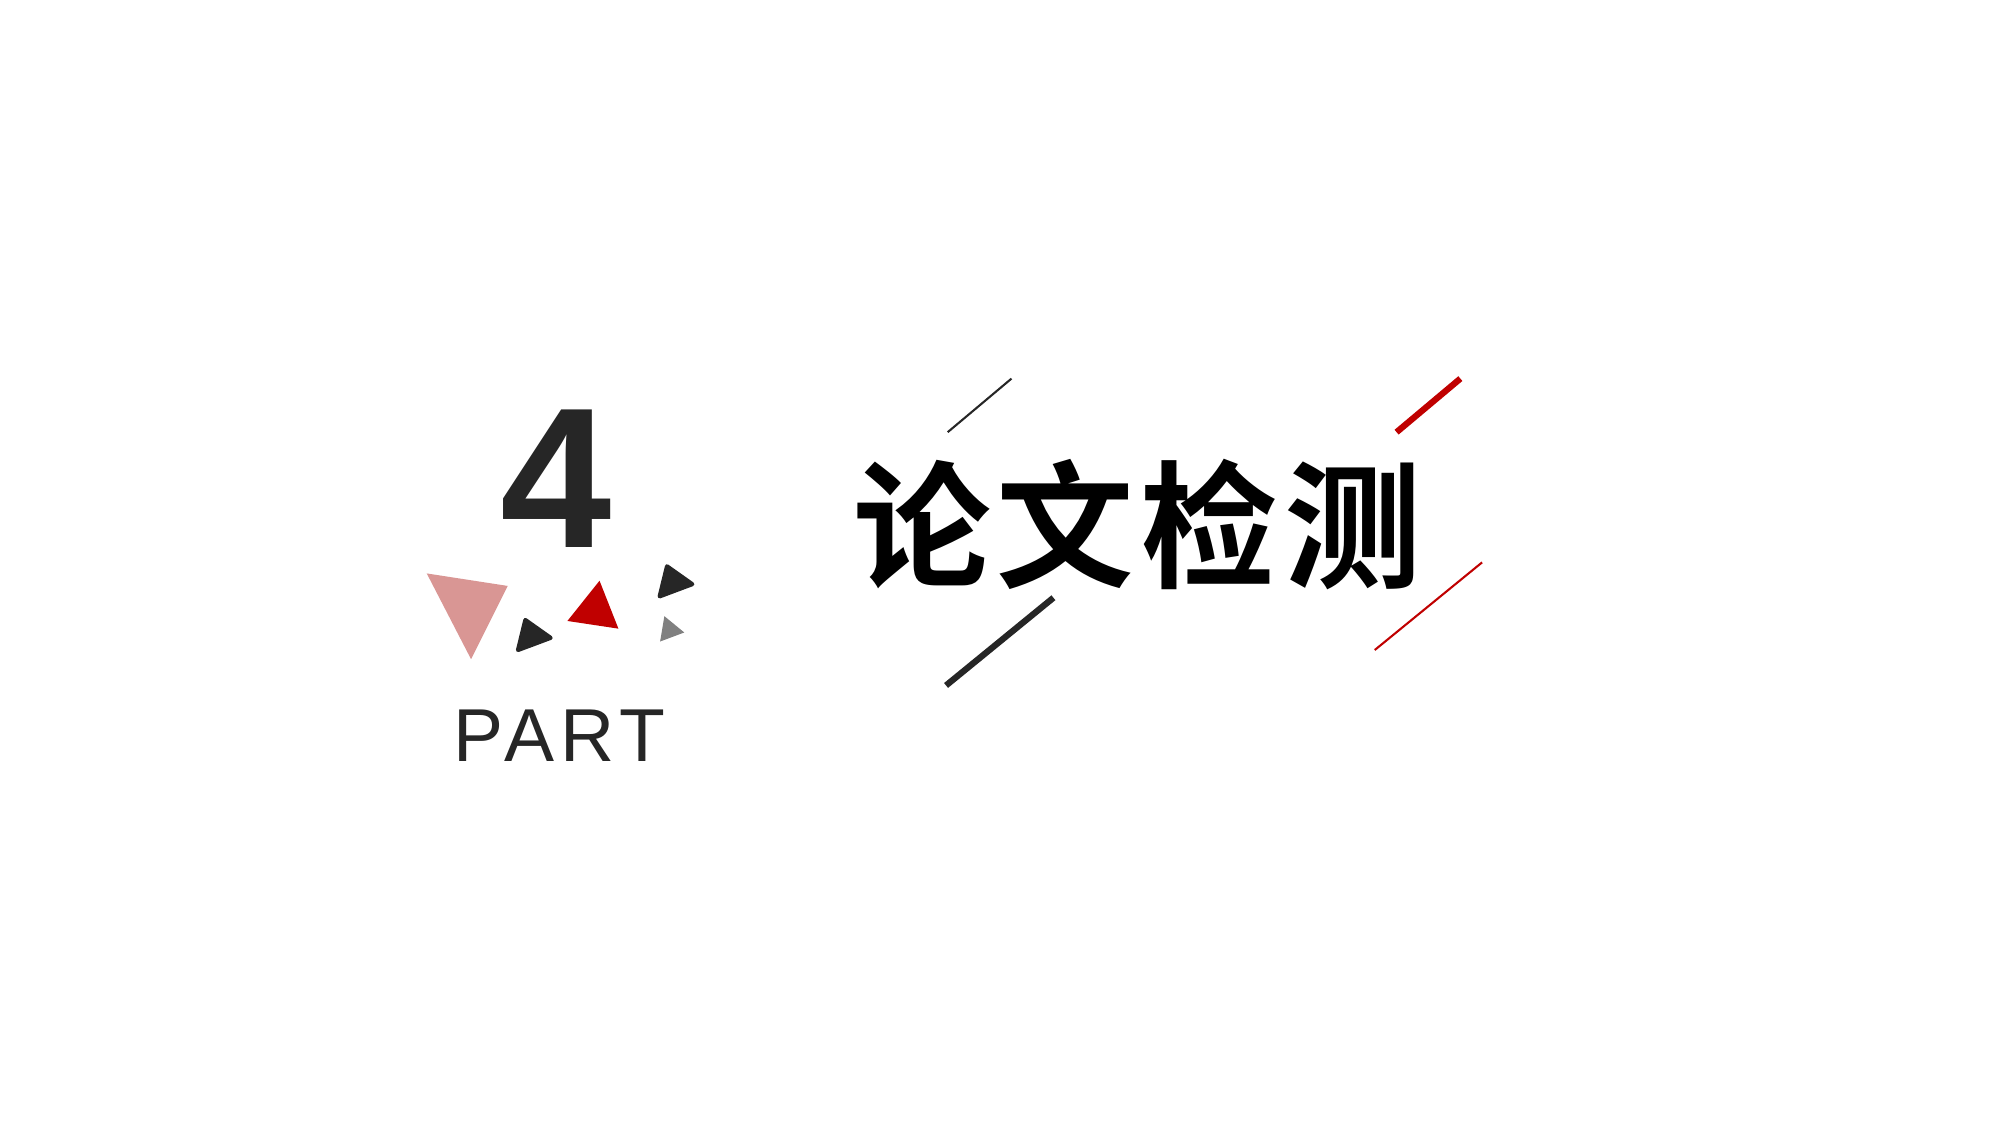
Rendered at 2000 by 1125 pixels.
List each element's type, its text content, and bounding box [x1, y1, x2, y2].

text_box 4 [485, 340, 627, 595]
text_box [658, 614, 687, 644]
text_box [1396, 378, 1461, 433]
text_box PART [439, 678, 681, 784]
text_box [424, 571, 506, 662]
text_box [657, 564, 695, 599]
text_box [1374, 562, 1483, 651]
text_box [565, 595, 621, 631]
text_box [947, 378, 1012, 433]
text_box 论文检测 [838, 432, 1437, 612]
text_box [945, 597, 1054, 686]
text_box [515, 618, 553, 652]
